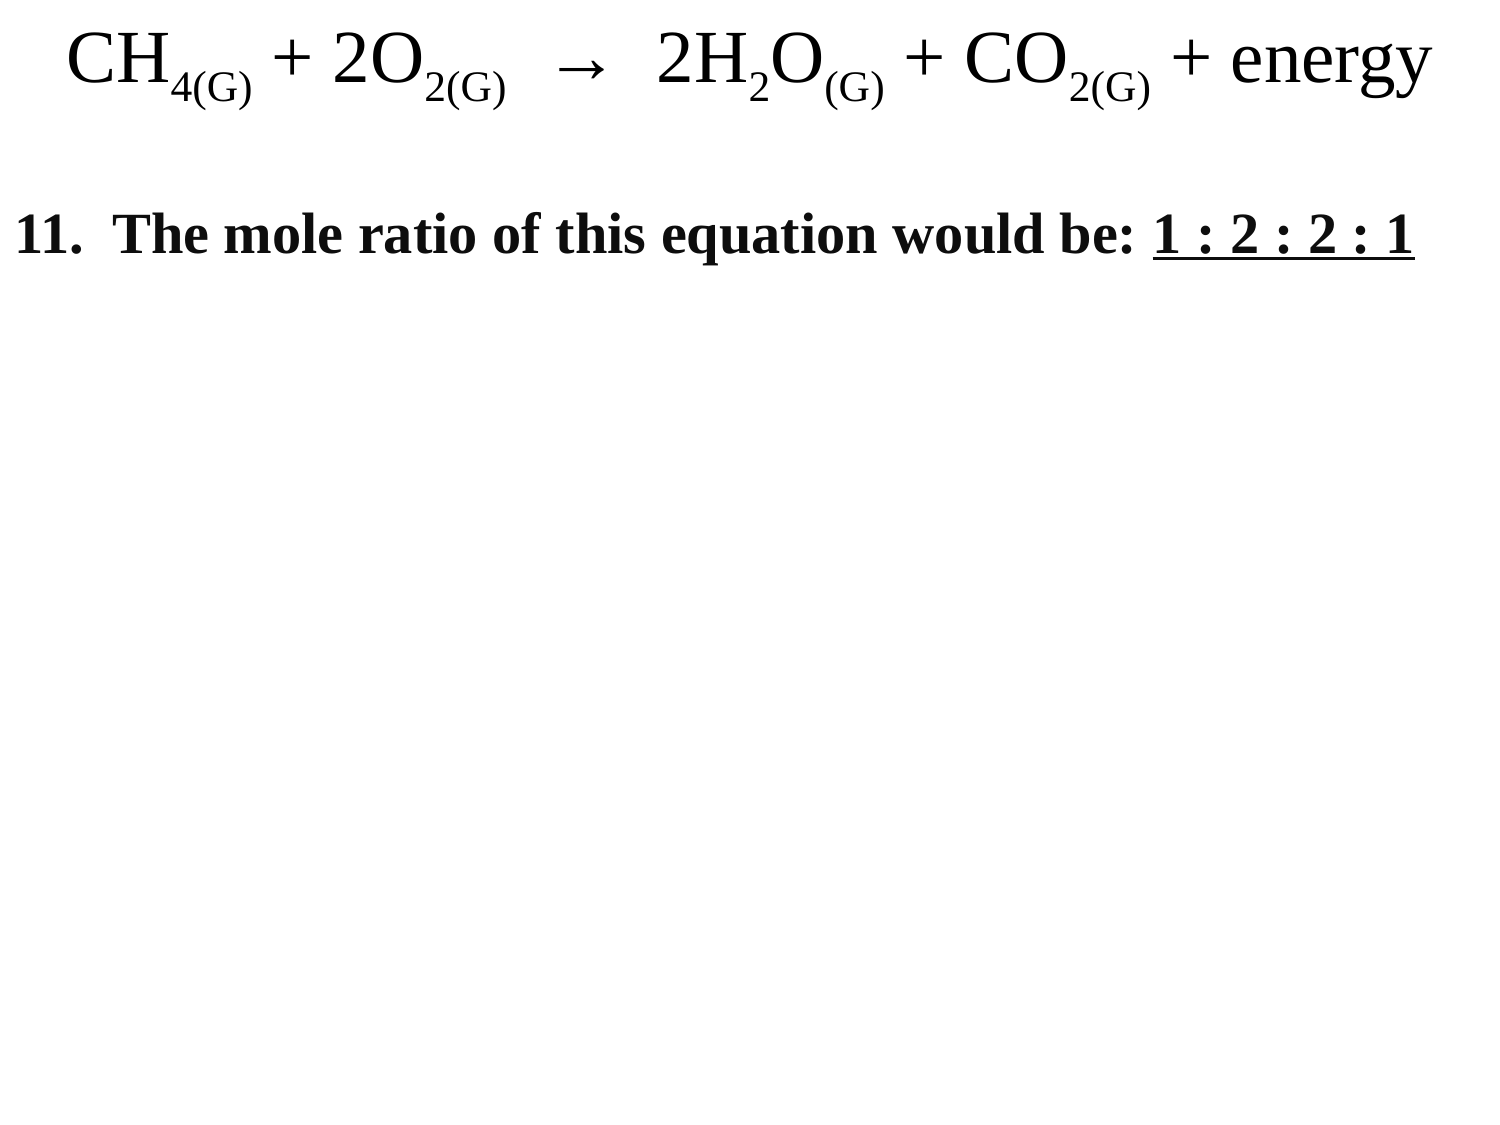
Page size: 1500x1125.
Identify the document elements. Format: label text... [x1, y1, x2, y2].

text_box CH4(G) + 2O2(G) → 2H2O(G) + CO2(G) + energy 11. The mole ratio of this equation would be: 1 : 2 : 2 : 1 [0, 0, 1500, 425]
